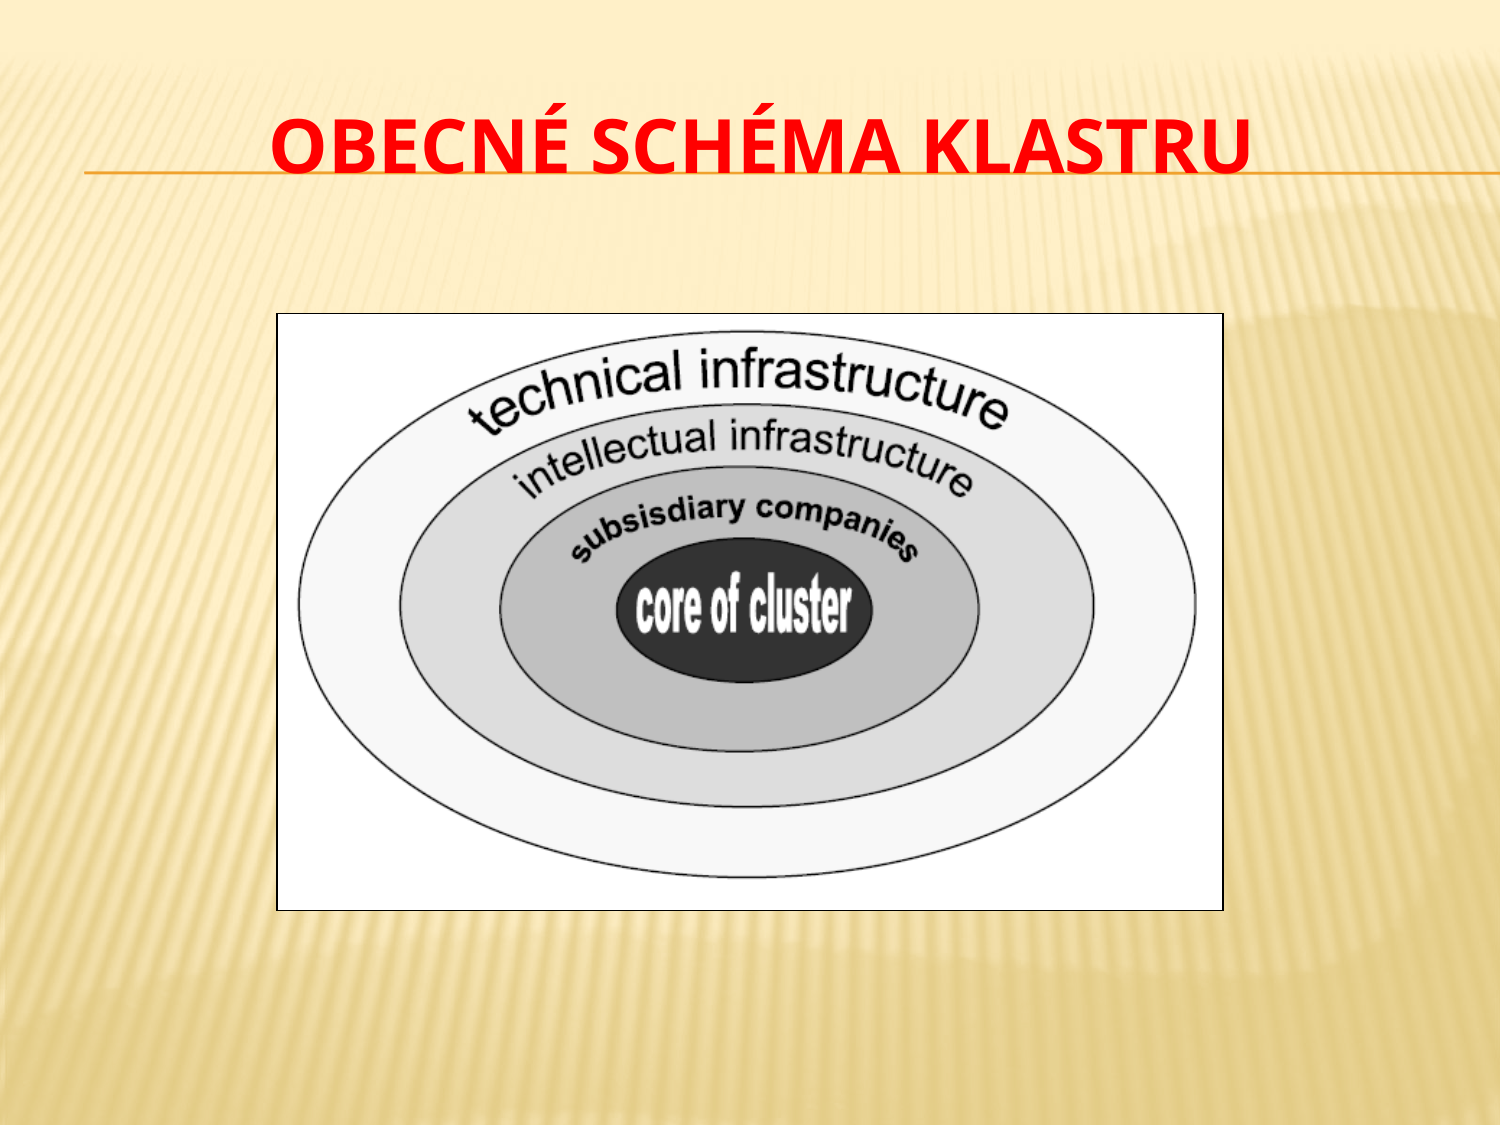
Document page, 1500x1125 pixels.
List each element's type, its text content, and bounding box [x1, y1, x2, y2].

title OBECNÉ SCHÉMA KLASTRU [50, 75, 1475, 213]
picture [277, 314, 1223, 911]
